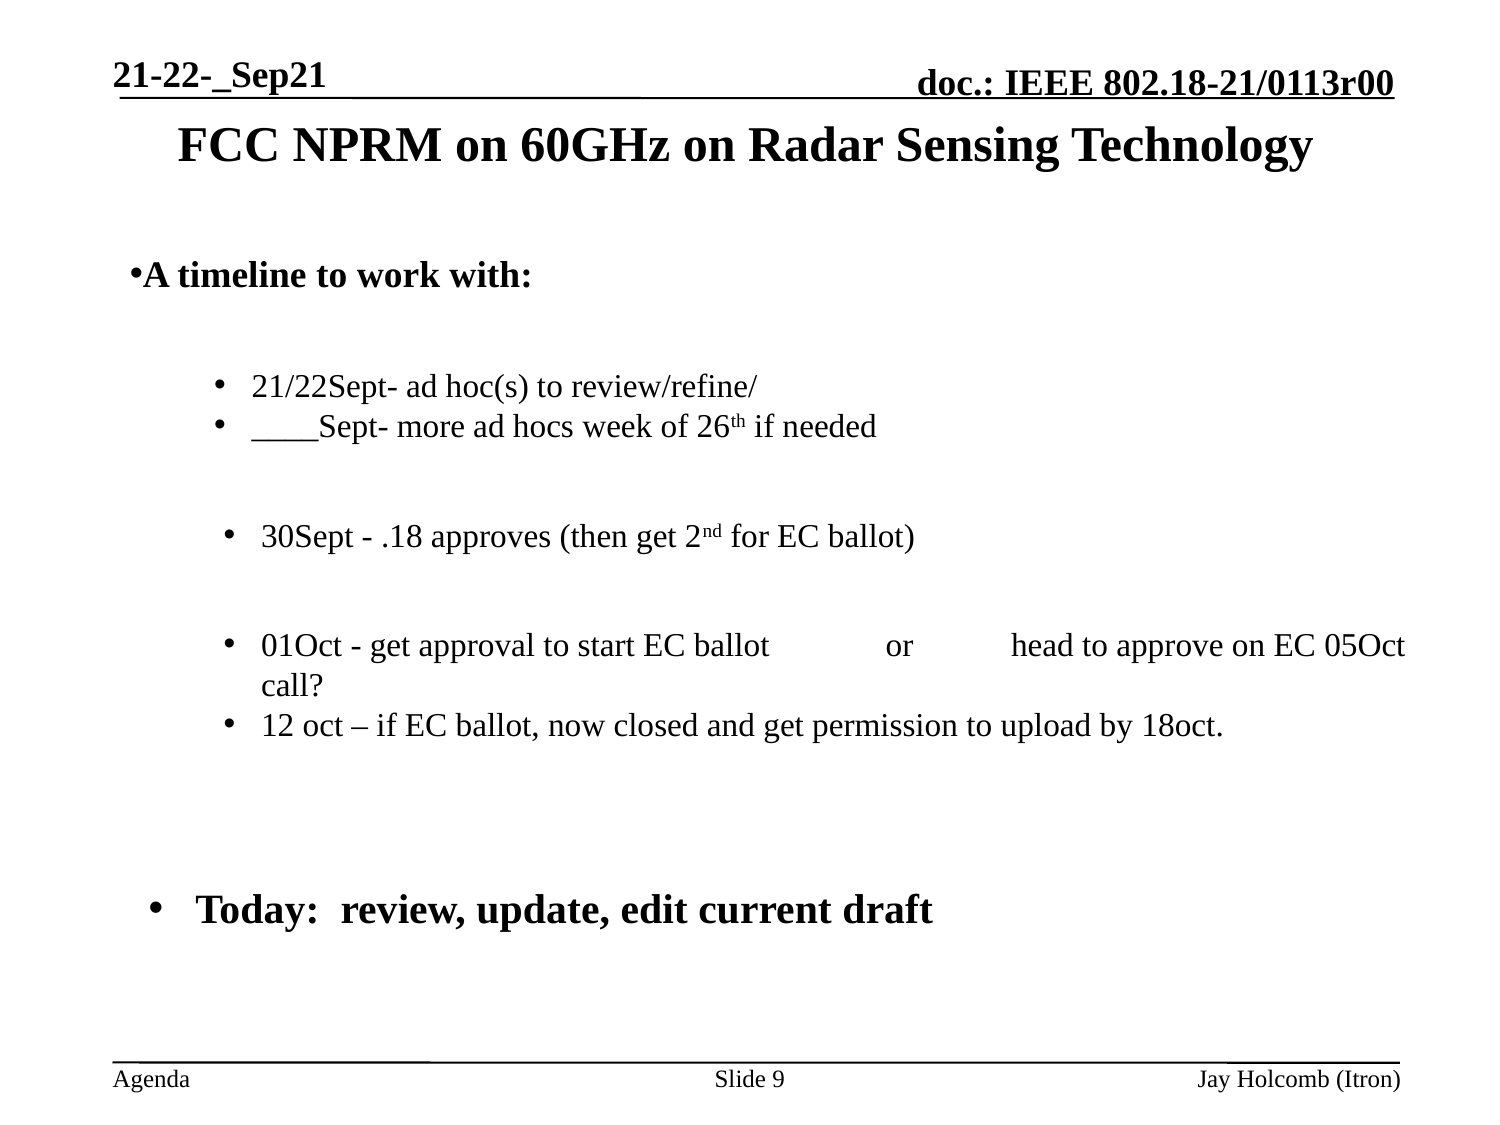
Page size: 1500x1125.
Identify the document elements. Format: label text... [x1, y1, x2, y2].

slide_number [112, 49, 488, 95]
list A timeline to work with: 21/22Sept- ad hoc(s) to review/refine/ ____Sept- more ad hocs week of 26th if needed 30Sept - .18 approves (then get 2nd for EC ballot) 01Oct - get approval to start EC ballot or head to approve on EC 05Oct call? 12 oct – if EC ballot, now closed and get permission to upload by 18oct. Today: review, update, edit current draft [114, 162, 1453, 1063]
footer Jay Holcomb (Itron) [878, 1061, 1402, 1093]
title FCC NPRM on 60GHz on Radar Sensing Technology [114, 103, 1390, 162]
slide_number Slide 9 [699, 1061, 800, 1123]
